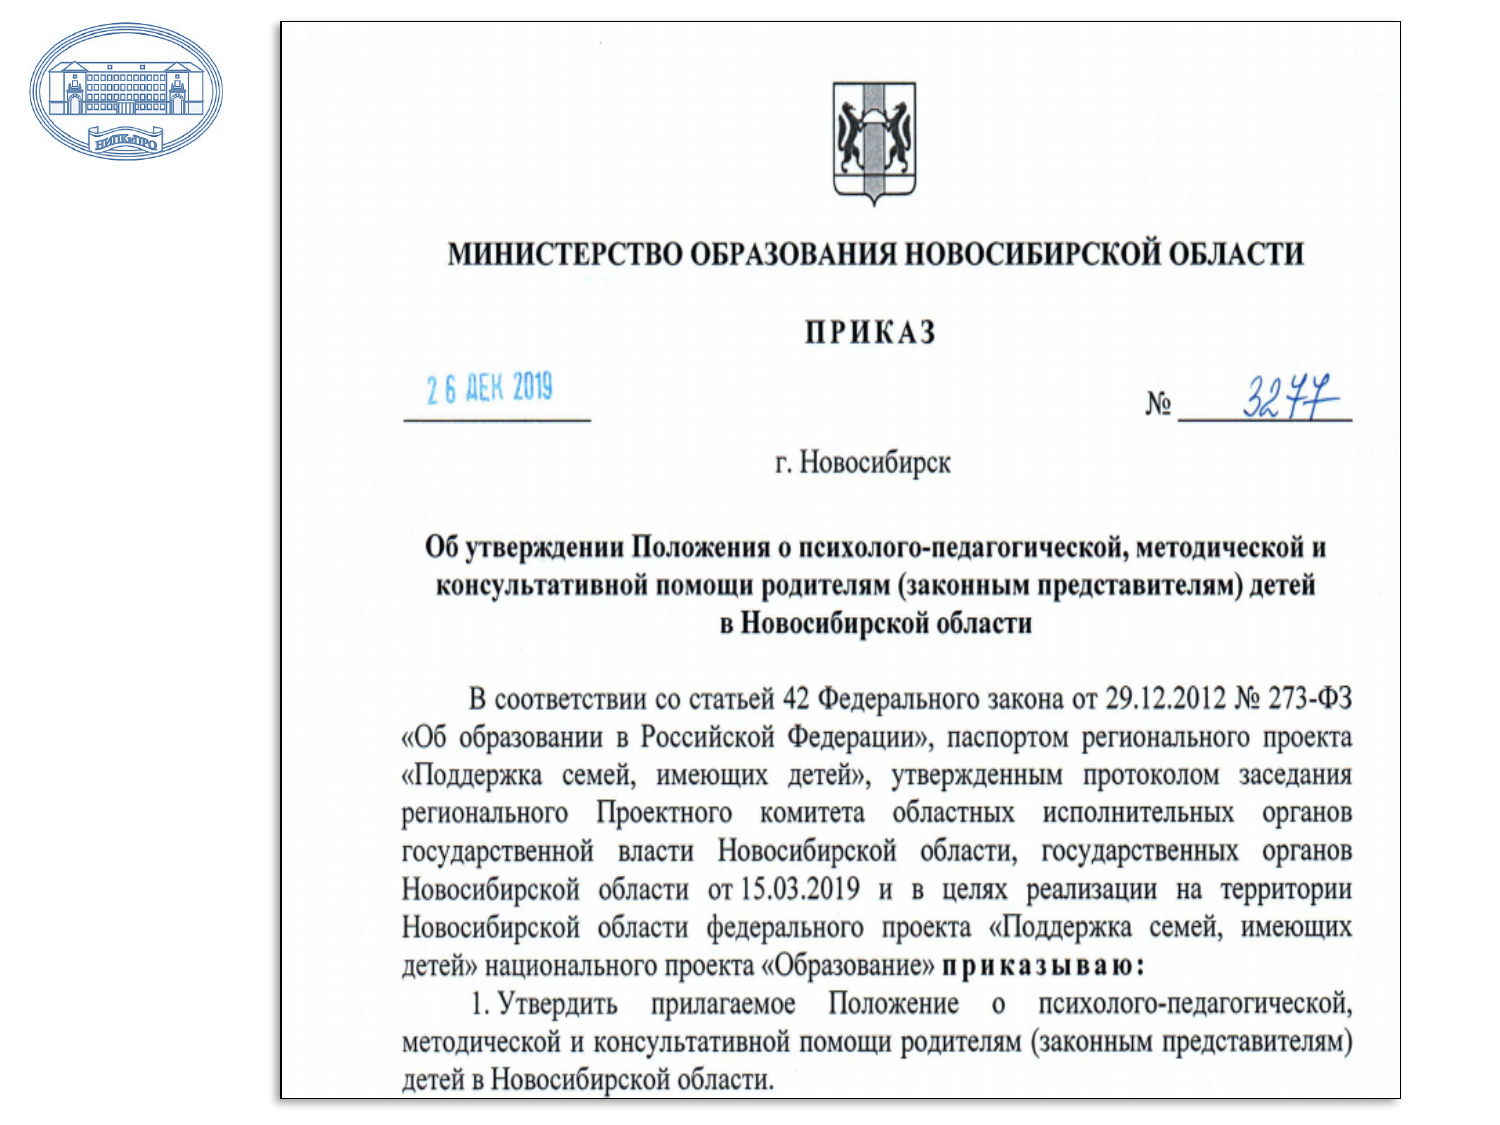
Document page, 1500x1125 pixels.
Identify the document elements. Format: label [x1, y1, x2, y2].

picture [29, 22, 223, 162]
picture [281, 22, 1400, 1099]
